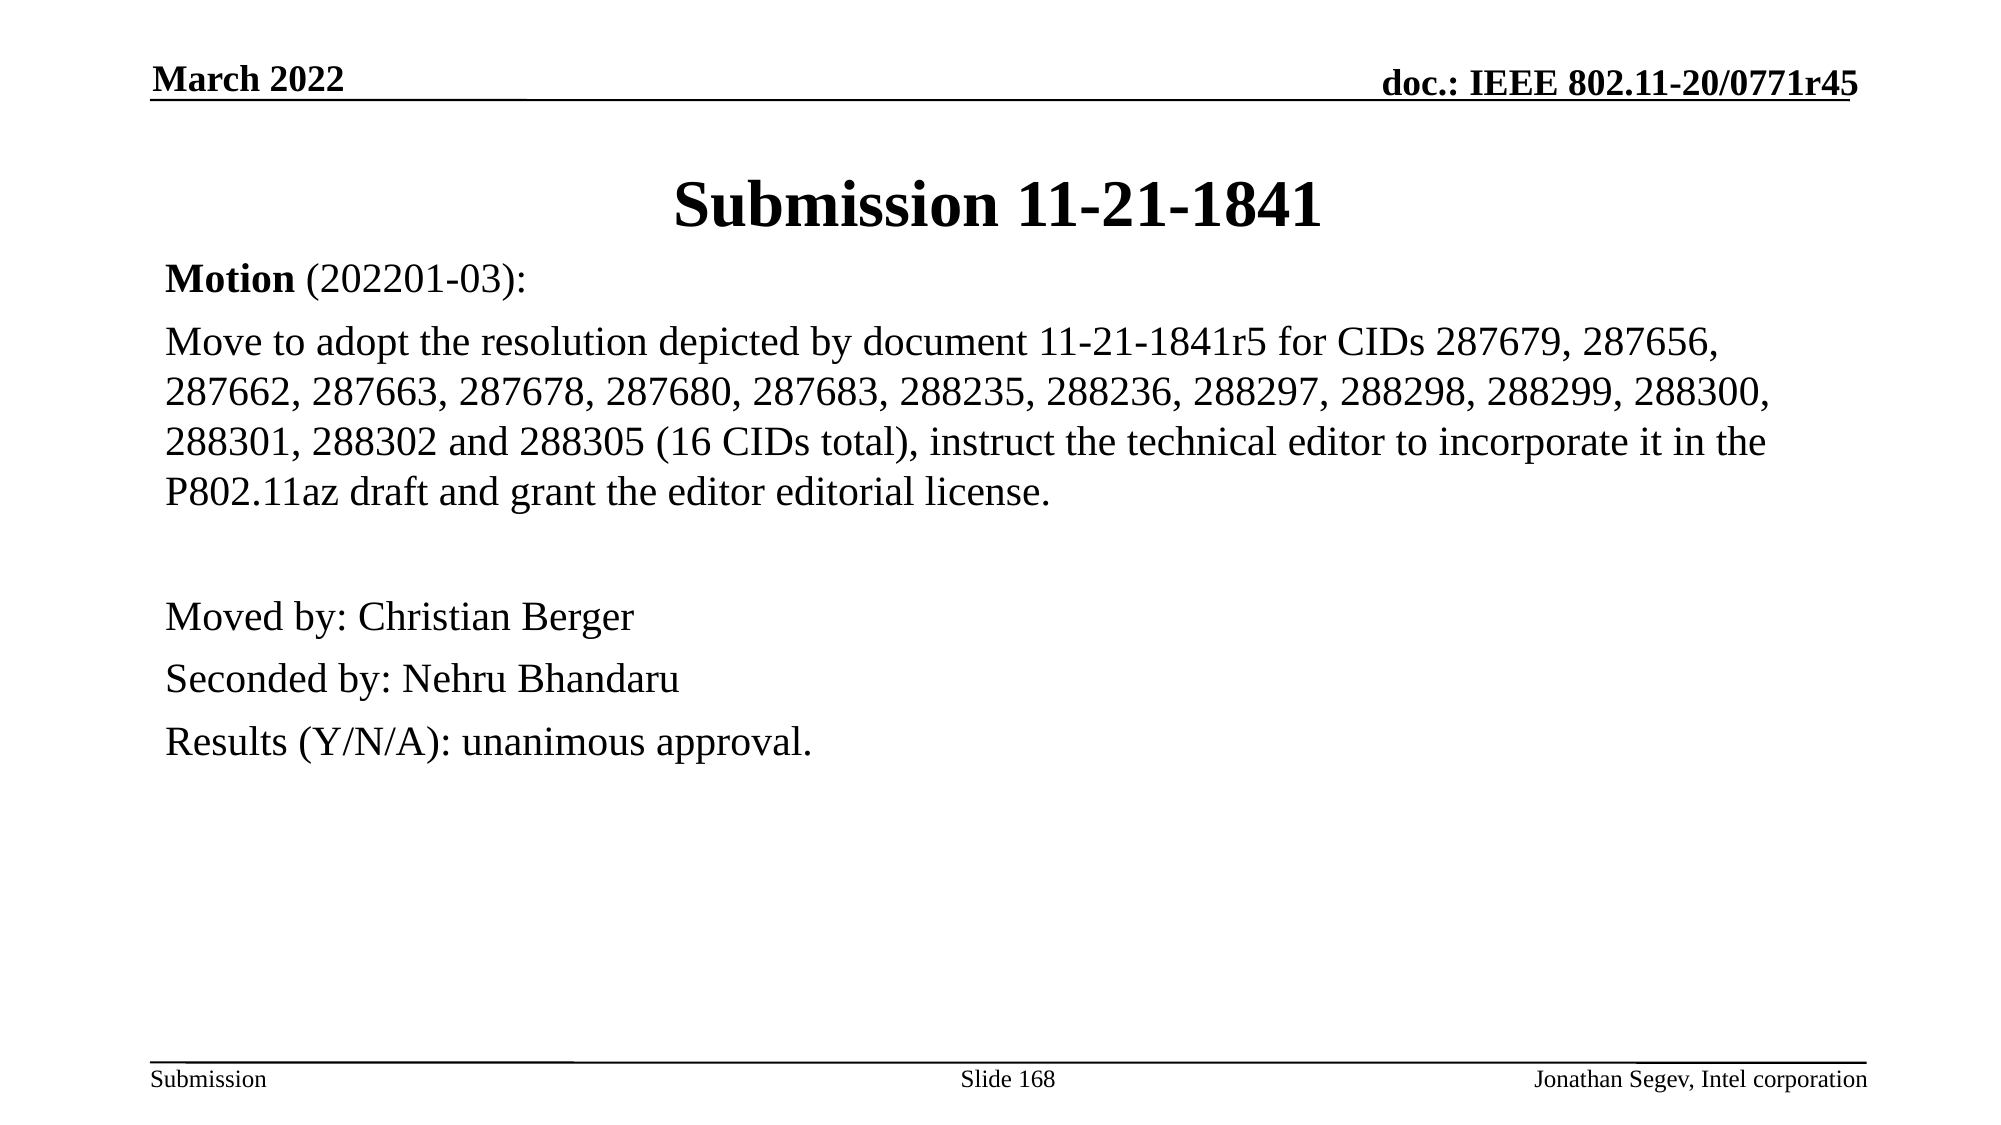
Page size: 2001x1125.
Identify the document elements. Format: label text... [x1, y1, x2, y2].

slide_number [152, 54, 563, 100]
slide_number Slide 168 [950, 1061, 1067, 1123]
list Motion (202201-03): Move to adopt the resolution depicted by document 11-21-1841r5 for CIDs 287679, 287656, 287662, 287663, 287678, 287680, 287683, 288235, 288236, 288297, 288298, 288299, 288300, 288301, 288302 and 288305 (16 CIDs total), instruct the technical editor to incorporate it in the P802.11az draft and grant the editor editorial license. Moved by: Christian Berger Seconded by: Nehru Bhandaru Results (Y/N/A): unanimous approval. [149, 243, 1850, 1000]
title Submission 11-21-1841 [149, 112, 1850, 243]
footer Jonathan Segev, Intel corporation [1171, 1061, 1869, 1093]
